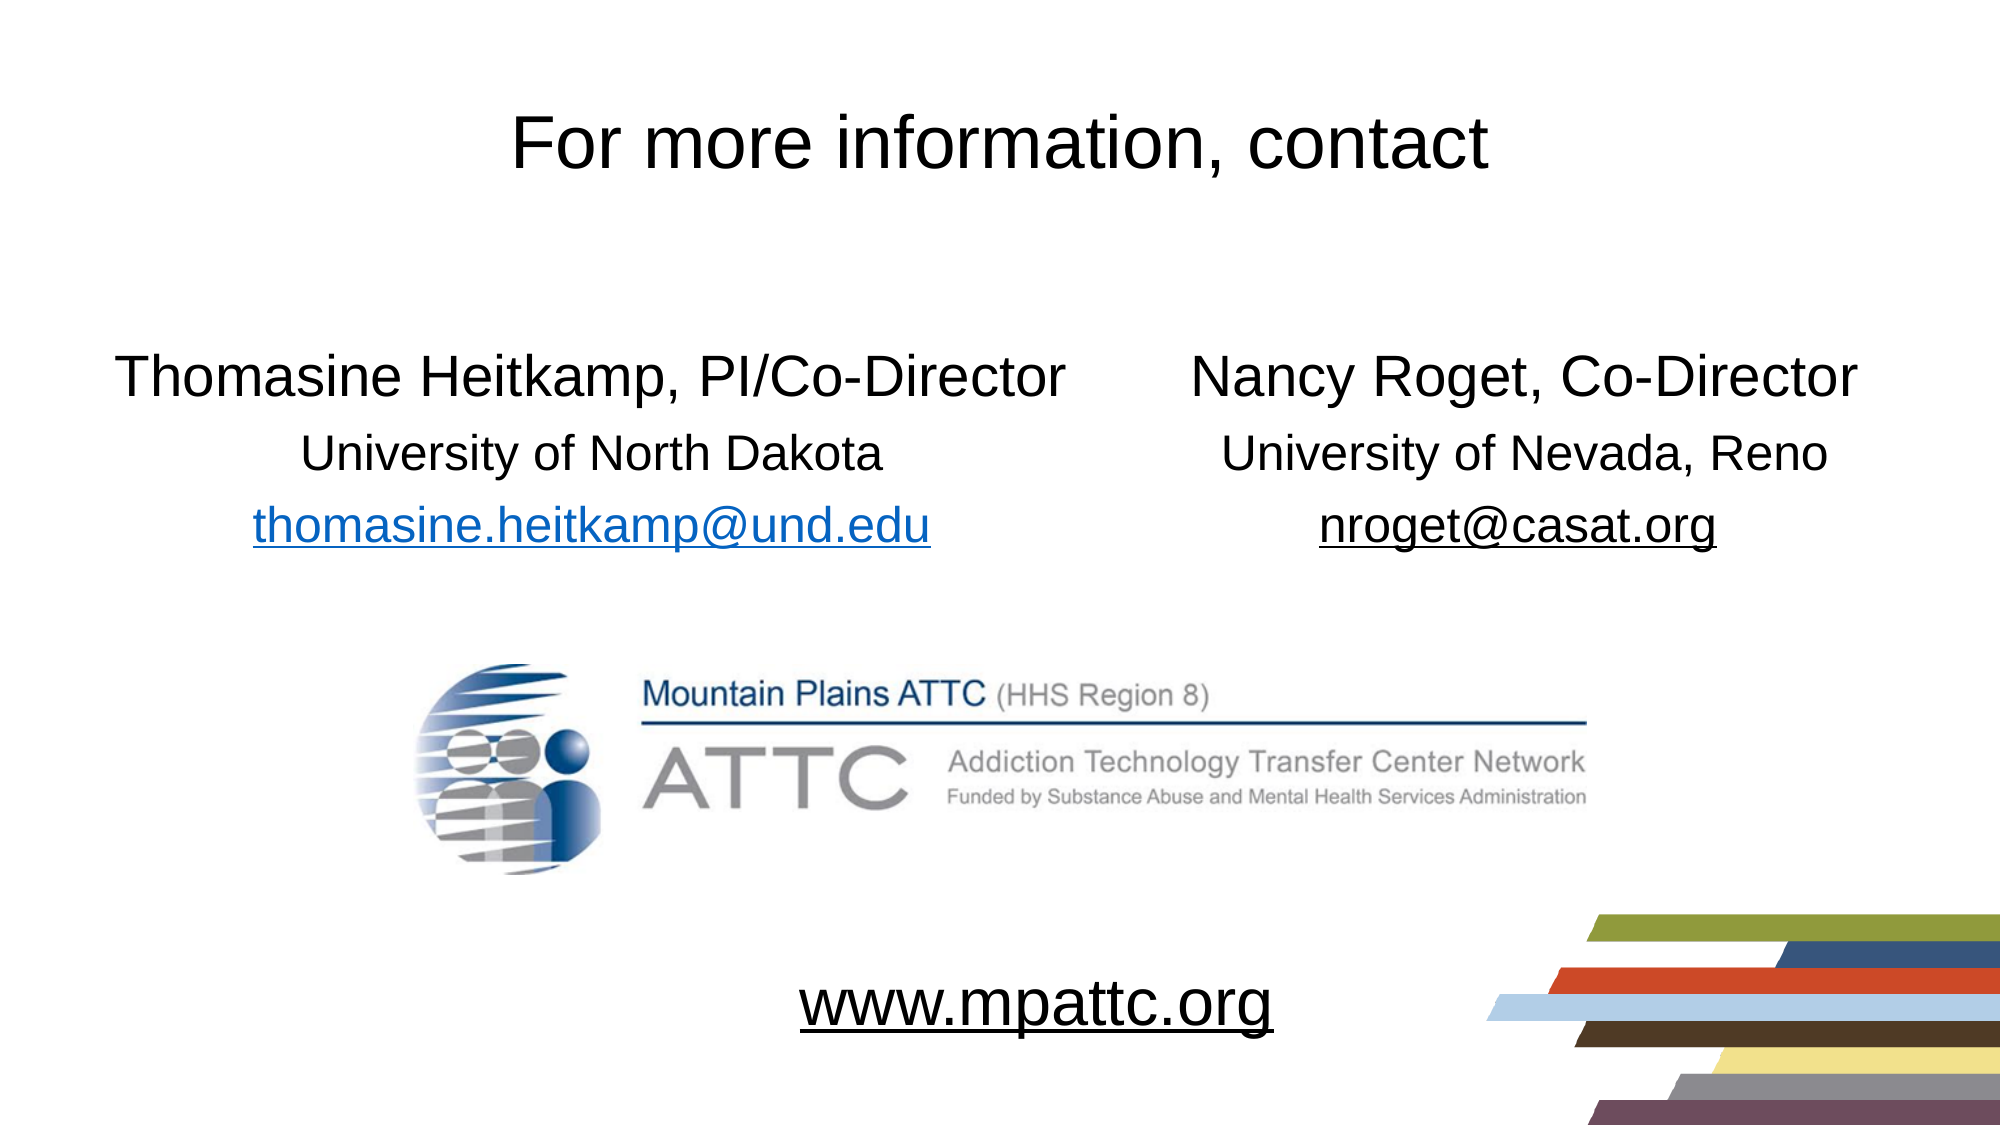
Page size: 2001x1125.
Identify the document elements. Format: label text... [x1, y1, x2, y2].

title For more information, contact [137, 59, 1863, 228]
picture [413, 664, 2000, 1125]
